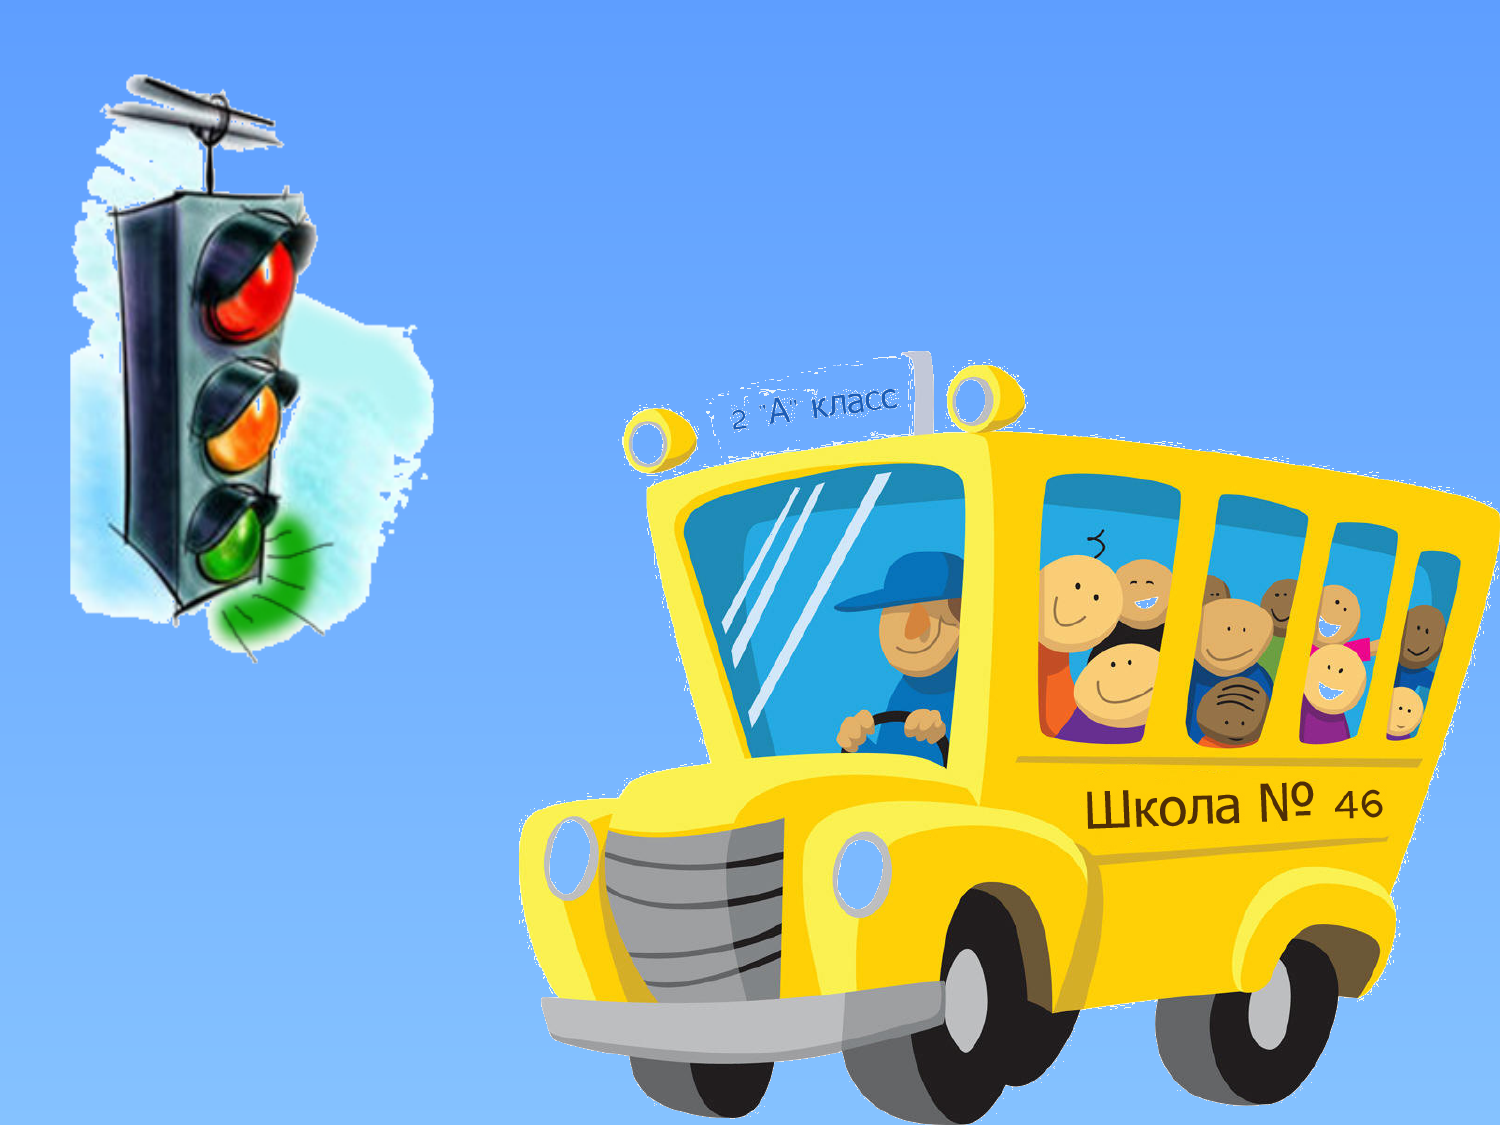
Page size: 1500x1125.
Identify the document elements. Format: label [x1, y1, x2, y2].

picture [518, 351, 1500, 1125]
picture [70, 46, 434, 673]
